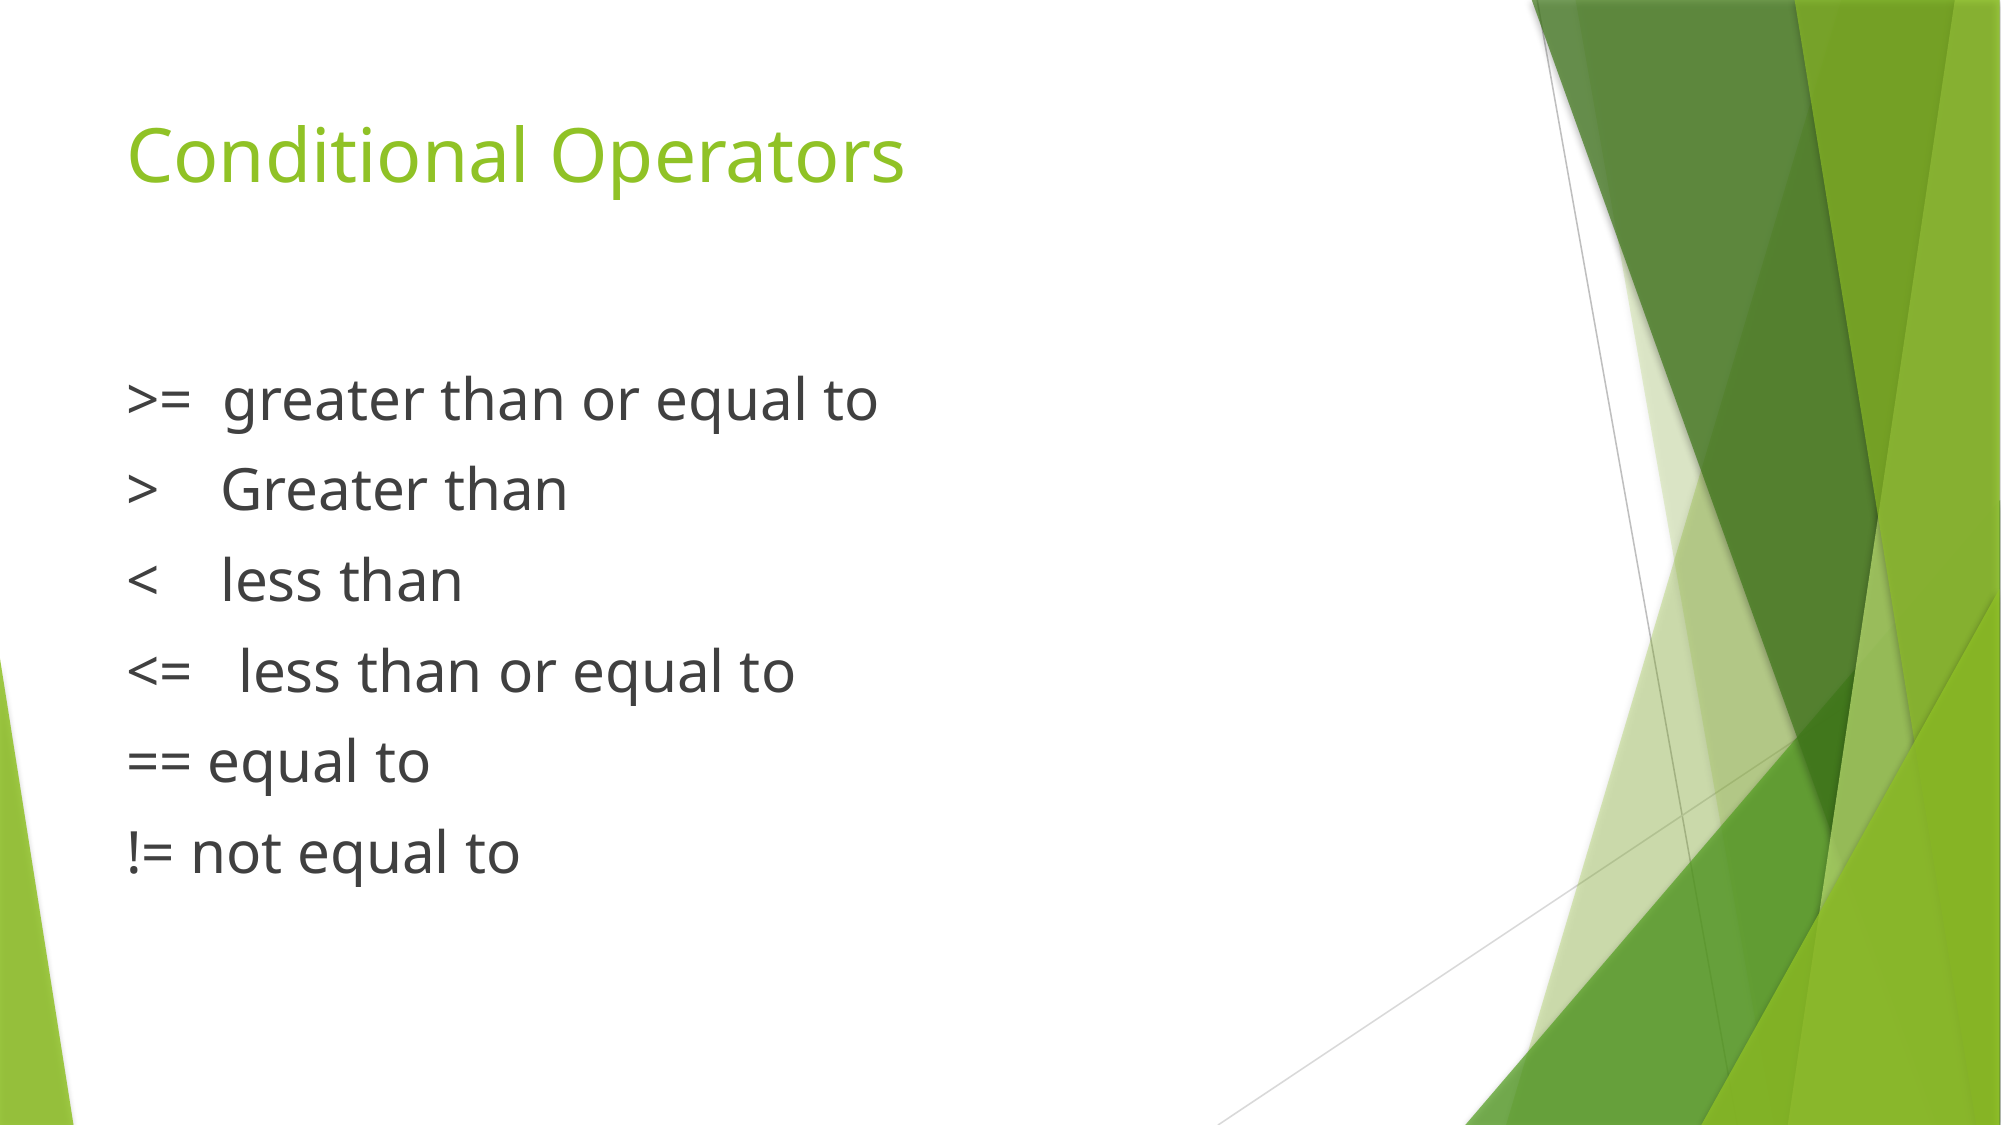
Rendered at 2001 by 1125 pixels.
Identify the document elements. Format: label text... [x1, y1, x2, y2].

list >= greater than or equal to > Greater than < less than <= less than or equal to == equal to != not equal to [111, 354, 1522, 992]
title Conditional Operators [111, 99, 1522, 317]
